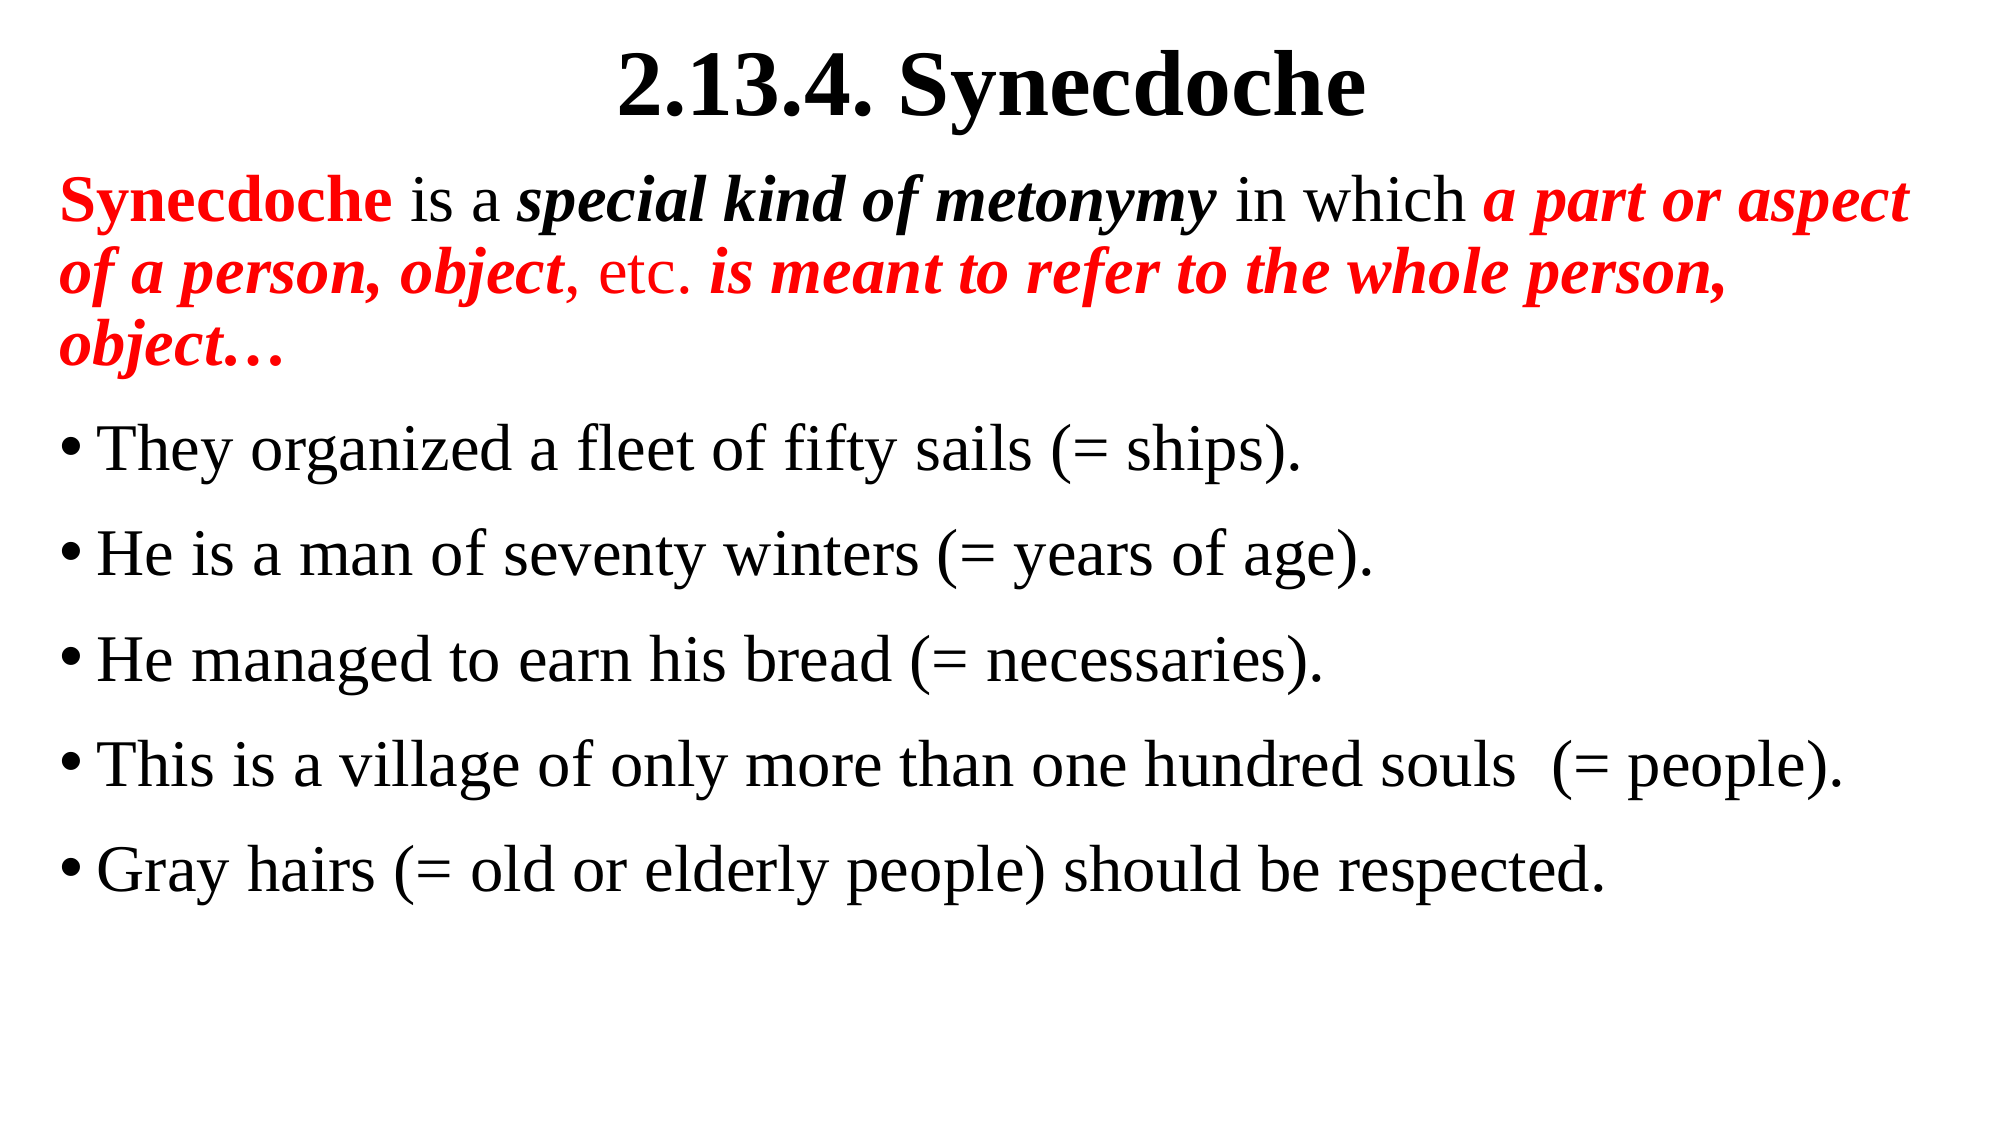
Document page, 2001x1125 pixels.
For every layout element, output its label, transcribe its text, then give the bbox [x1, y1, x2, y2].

title 2.13.4. Synecdoche [44, 25, 1940, 146]
list Synecdoche is a special kind of metonymy in which a part or aspect of a person, object, etc. is meant to refer to the whole person, object… They organized a fleet of fifty sails (= ships). He is a man of seventy winters (= years of age). He managed to earn his bread (= necessaries). This is a village of only more than one hundred souls (= people). Gray hairs (= old or elderly people) should be respected. [44, 156, 1965, 1076]
